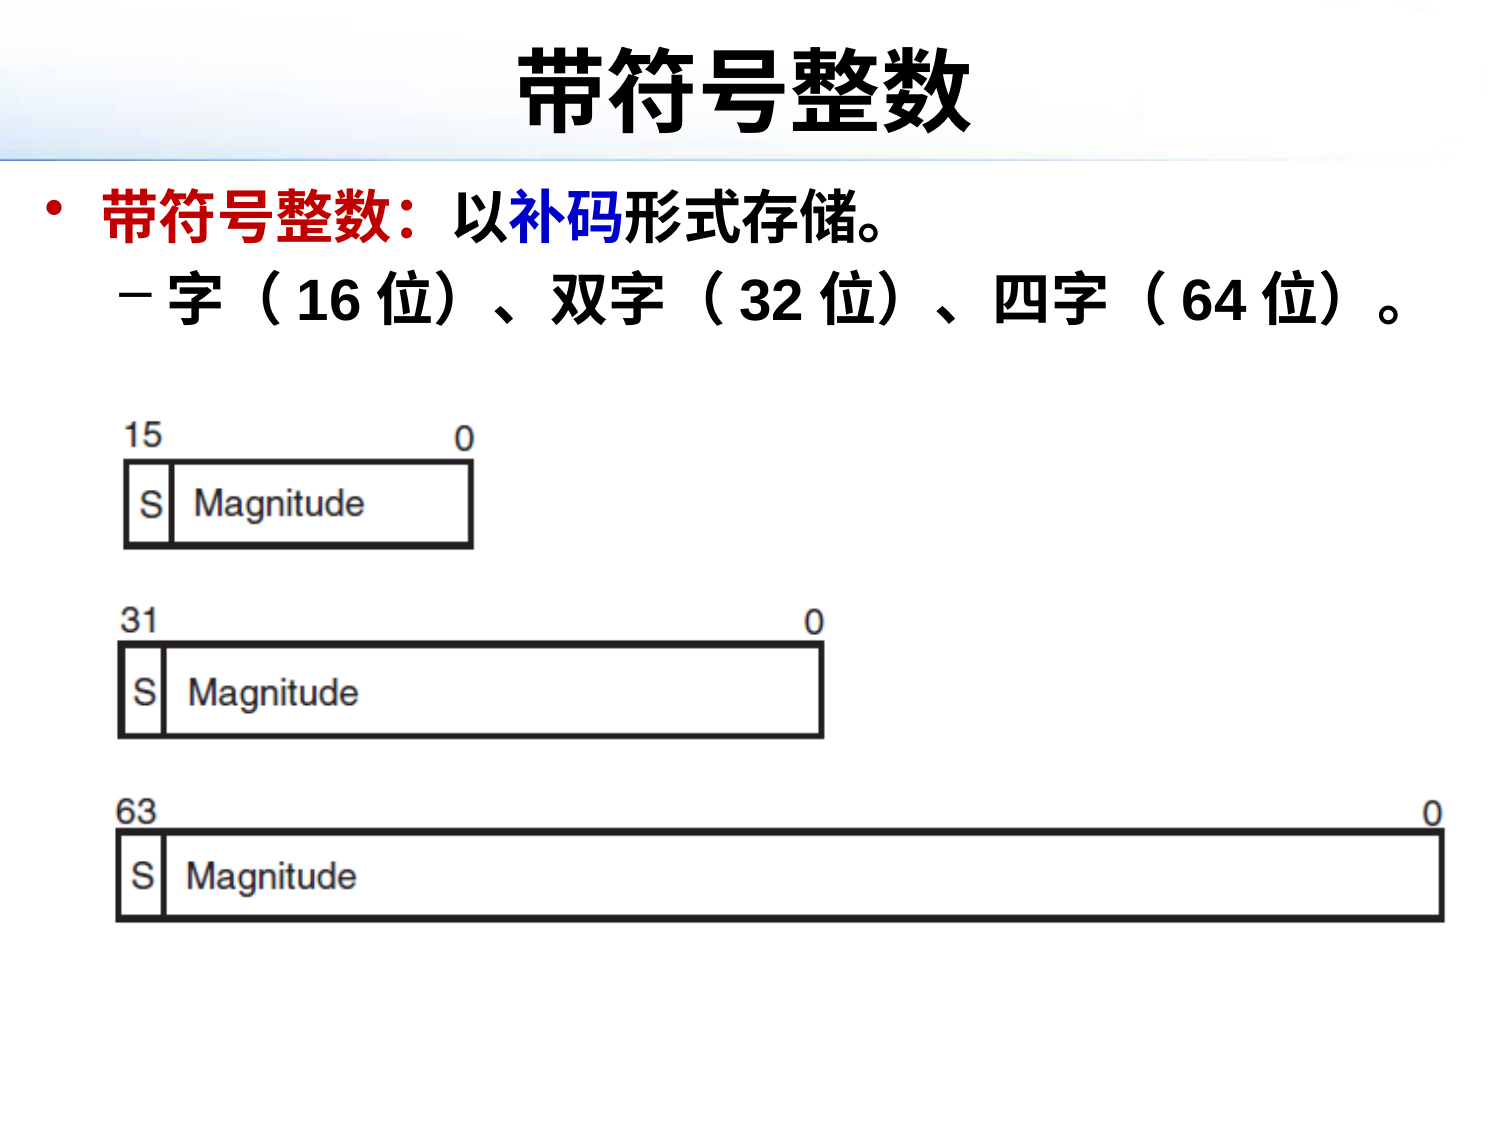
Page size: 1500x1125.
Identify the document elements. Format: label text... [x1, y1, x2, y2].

picture [0, 0, 1500, 161]
list 带符号整数：以补码形式存储。 字（16位）、双字（32位）、四字（64位）。 [29, 172, 1459, 362]
picture [111, 408, 1455, 929]
title 带符号整数 [29, 31, 1459, 147]
